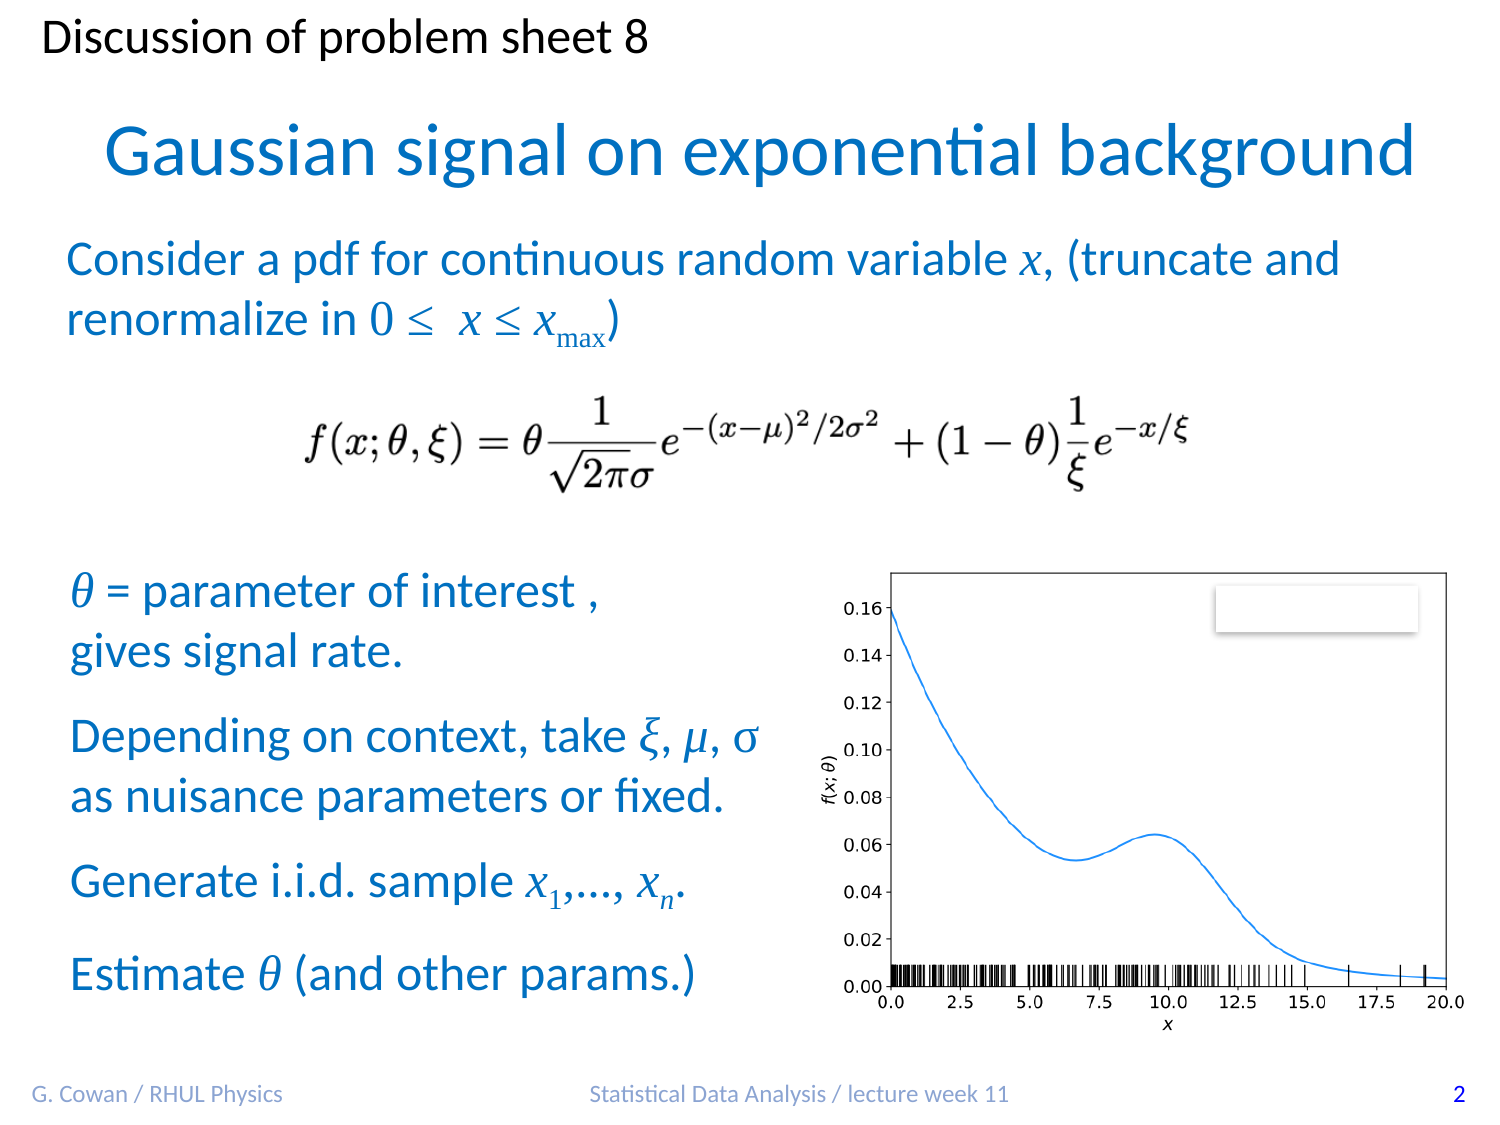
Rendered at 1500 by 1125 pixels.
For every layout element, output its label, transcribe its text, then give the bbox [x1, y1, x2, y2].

picture [293, 370, 1205, 508]
text_box Discussion of problem sheet 8 [26, 0, 665, 71]
slide_number G. Cowan / RHUL Physics [16, 1062, 338, 1123]
footer Statistical Data Analysis / lecture week 11 [338, 1062, 1262, 1123]
text_box θ = parameter of interest , gives signal rate. Depending on context, take ξ, μ, σ as nuisance parameters or fixed. Generate i.i.d. sample x1,..., xn. Estimate θ (and other params.) [55, 549, 775, 1008]
slide_number 2 [1262, 1062, 1481, 1123]
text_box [801, 508, 1500, 1044]
text_box Consider a pdf for continuous random variable x, (truncate and renormalize in 0 ≤ x ≤ xmax) [51, 217, 1440, 361]
text_box Gaussian signal on exponential background [90, 93, 1434, 198]
